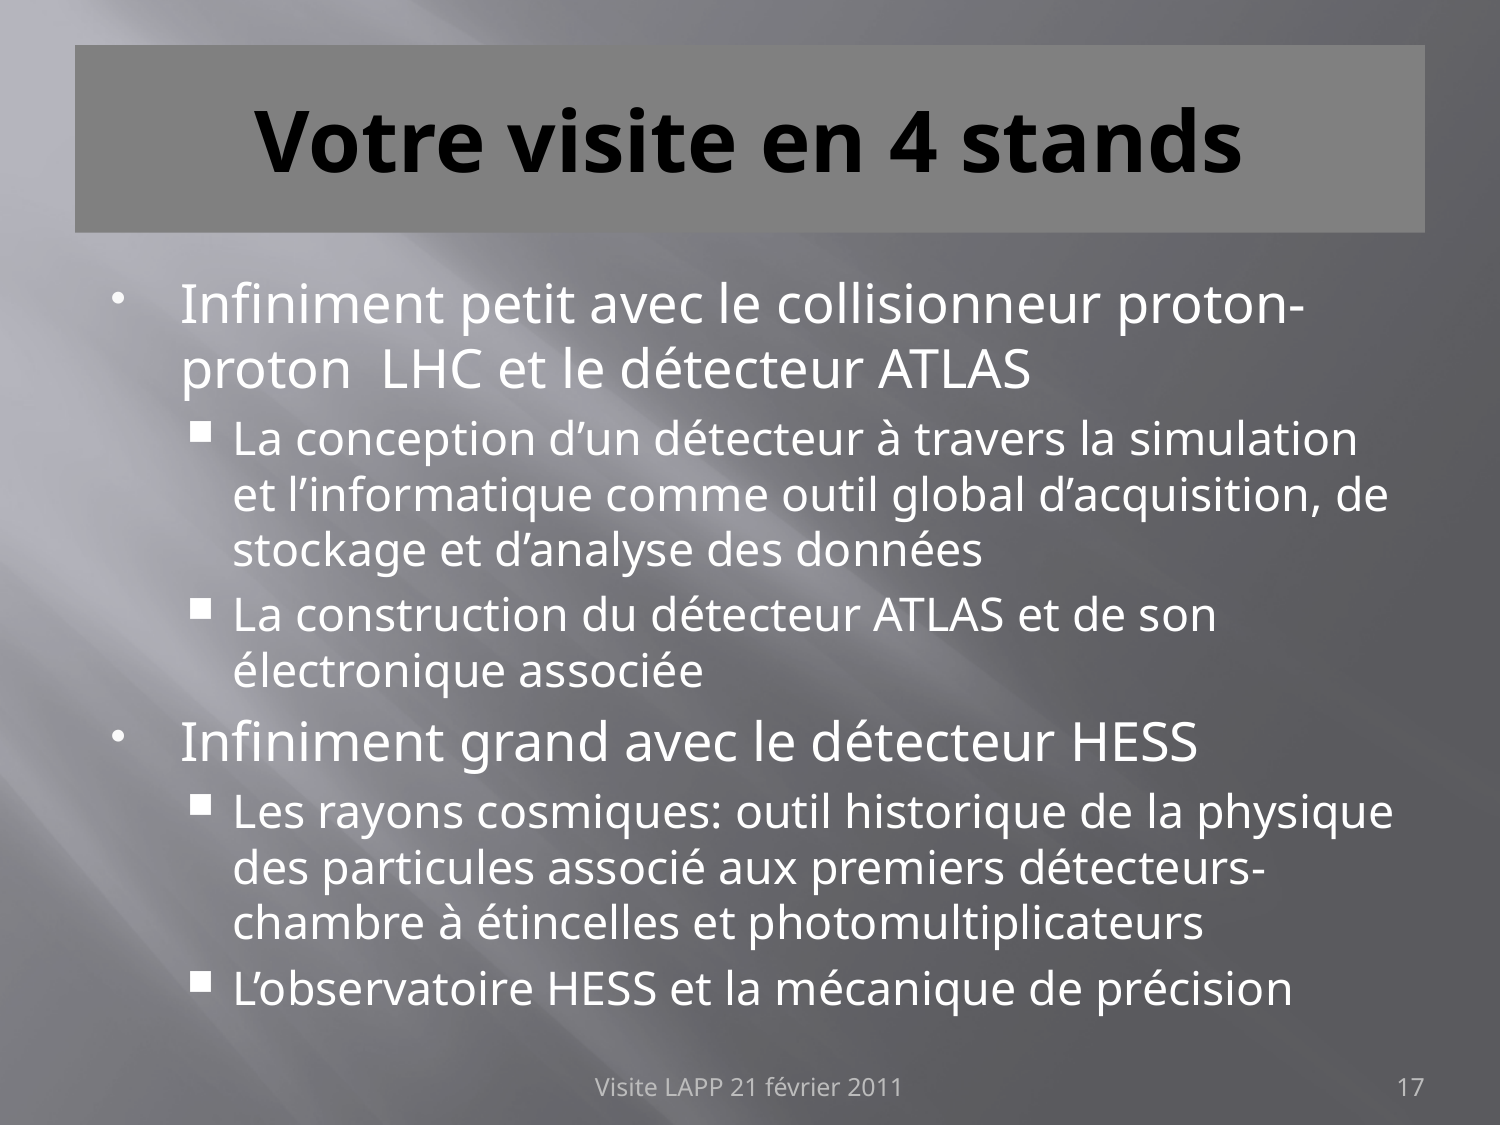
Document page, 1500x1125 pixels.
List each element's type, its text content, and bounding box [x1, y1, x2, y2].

title Votre visite en 4 stands [75, 45, 1425, 233]
list Infiniment petit avec le collisionneur proton-proton LHC et le détecteur ATLAS La conception d’un détecteur à travers la simulation et l’informatique comme outil global d’acquisition, de stockage et d’analyse des données La construction du détecteur ATLAS et de son électronique associée Infiniment grand avec le détecteur HESS Les rayons cosmiques: outil historique de la physique des particules associé aux premiers détecteurs- chambre à étincelles et photomultiplicateurs L’observatoire HESS et la mécanique de précision [75, 262, 1425, 1035]
slide_number 17 [1299, 1052, 1425, 1113]
footer Visite LAPP 21 février 2011 [512, 1052, 988, 1113]
